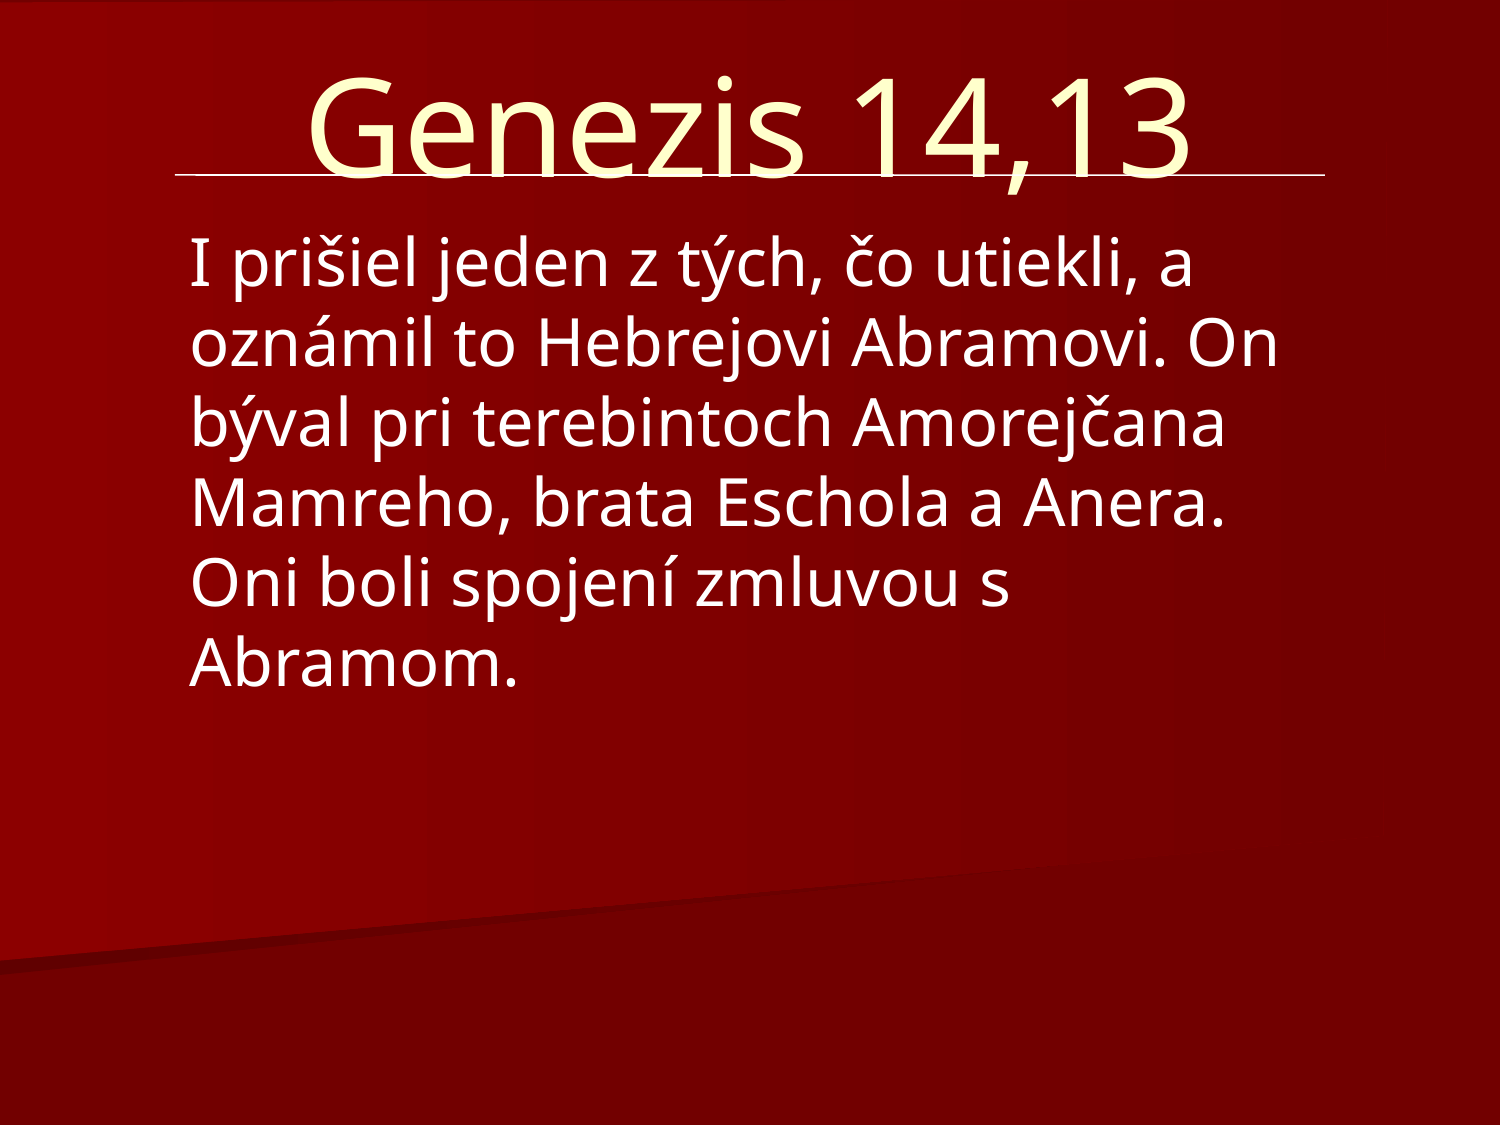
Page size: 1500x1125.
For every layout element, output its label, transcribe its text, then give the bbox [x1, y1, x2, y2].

title Genezis 14,13 [112, 0, 1388, 213]
subtitle I prišiel jeden z tých, čo utiekli, a oznámil to Hebrejovi Abramovi. On býval pri terebintoch Amorejčana Mamreho, brata Eschola a Anera. Oni boli spojení zmluvou s Abramom. [174, 212, 1338, 1125]
